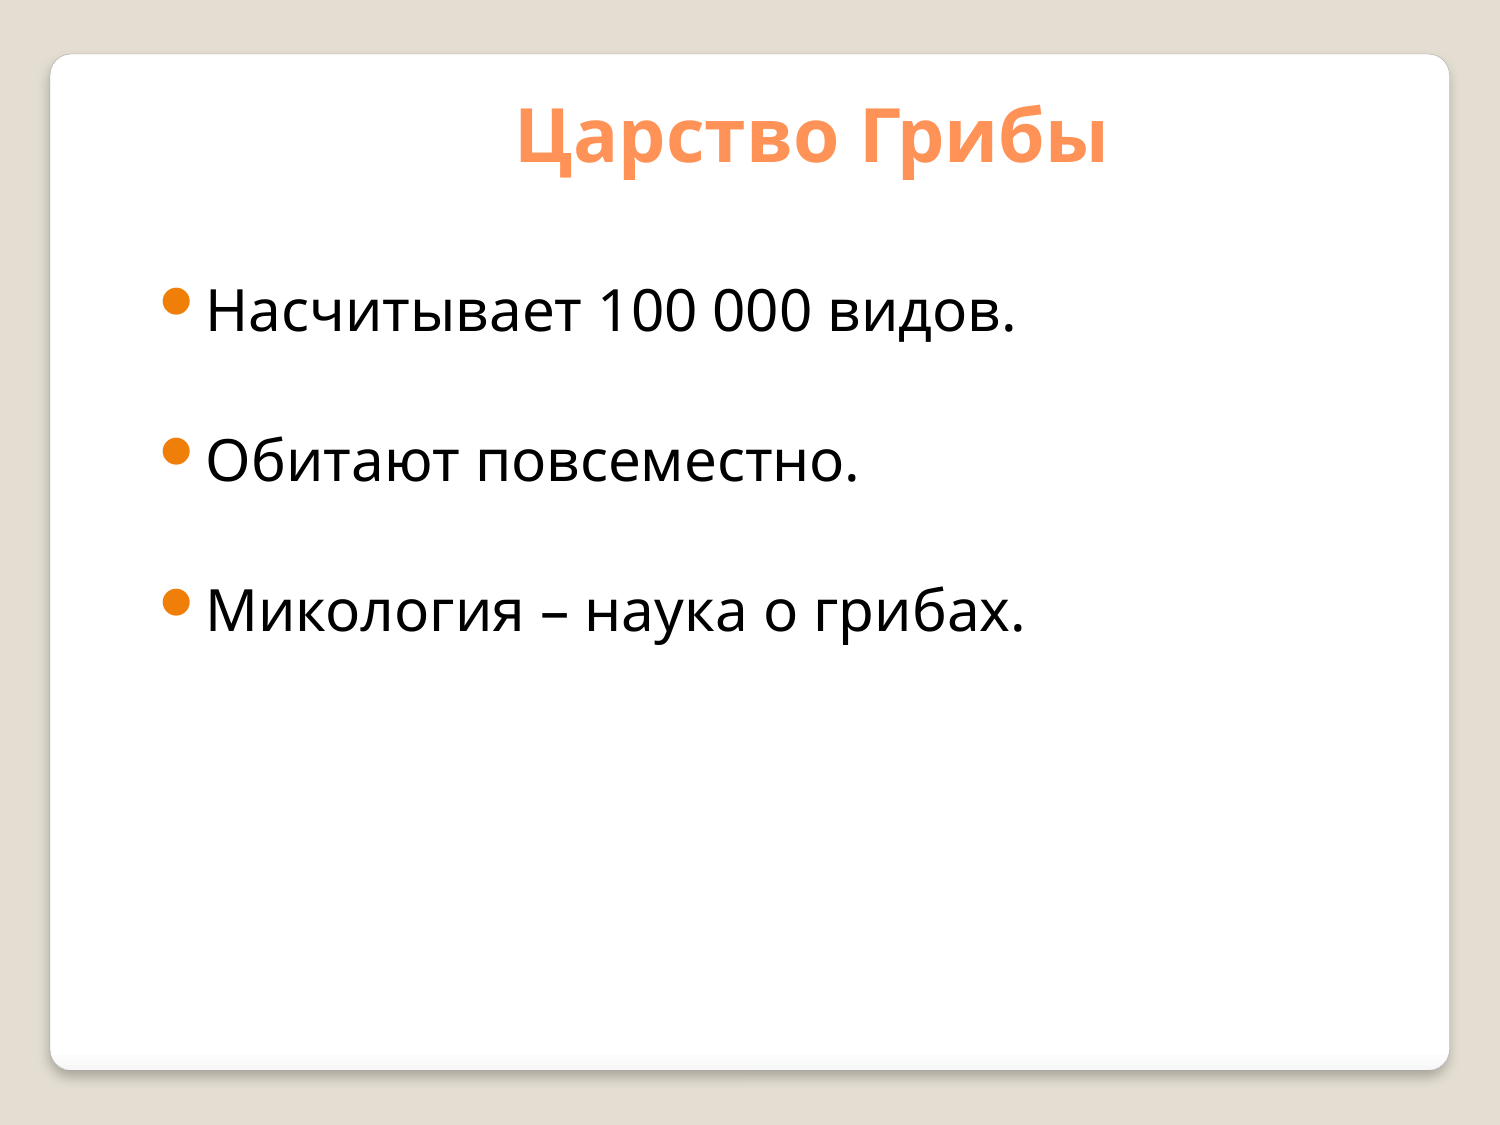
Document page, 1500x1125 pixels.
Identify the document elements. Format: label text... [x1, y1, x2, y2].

list Насчитывает 100 000 видов. Обитают повсеместно. Микология – наука о грибах. [128, 257, 1443, 903]
title Царство Грибы [124, 0, 1500, 185]
